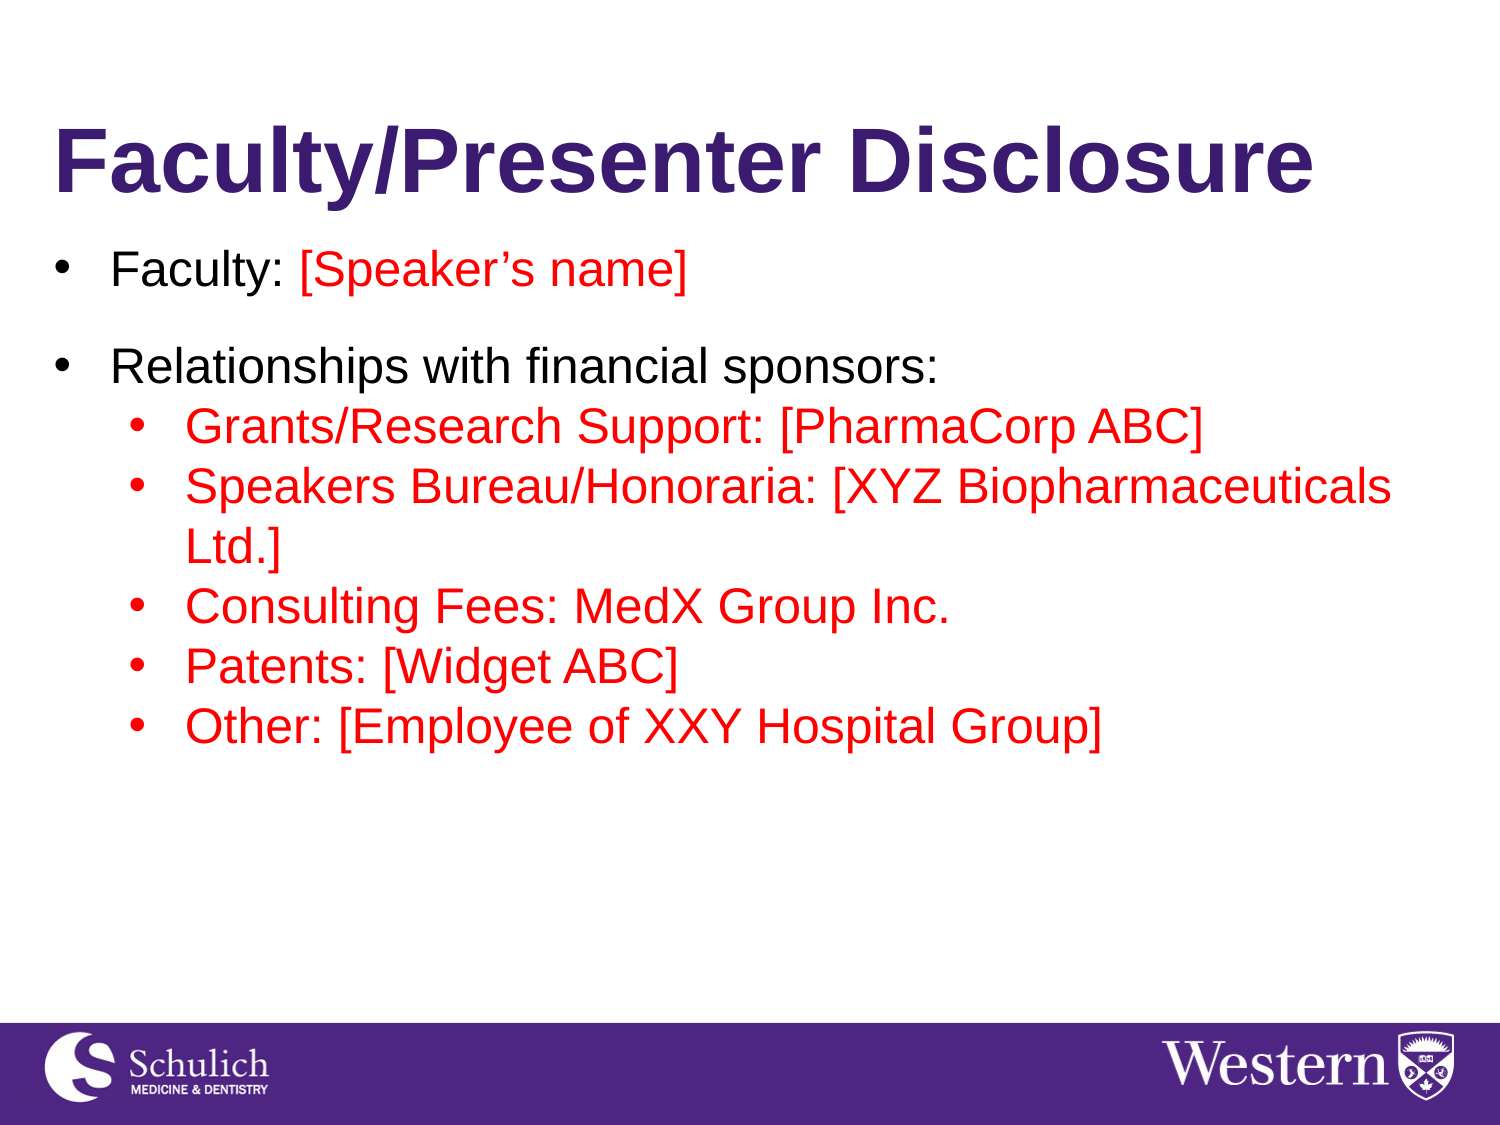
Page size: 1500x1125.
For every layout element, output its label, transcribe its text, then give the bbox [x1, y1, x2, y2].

text_box Faculty/Presenter Disclosure Faculty: [Speaker’s name] Relationships with financial sponsors: Grants/Research Support: [PharmaCorp ABC] Speakers Bureau/Honoraria: [XYZ Biopharmaceuticals Ltd.] Consulting Fees: MedX Group Inc. Patents: [Widget ABC] Other: [Employee of XXY Hospital Group] [38, 93, 1459, 912]
picture [0, 0, 1500, 1125]
